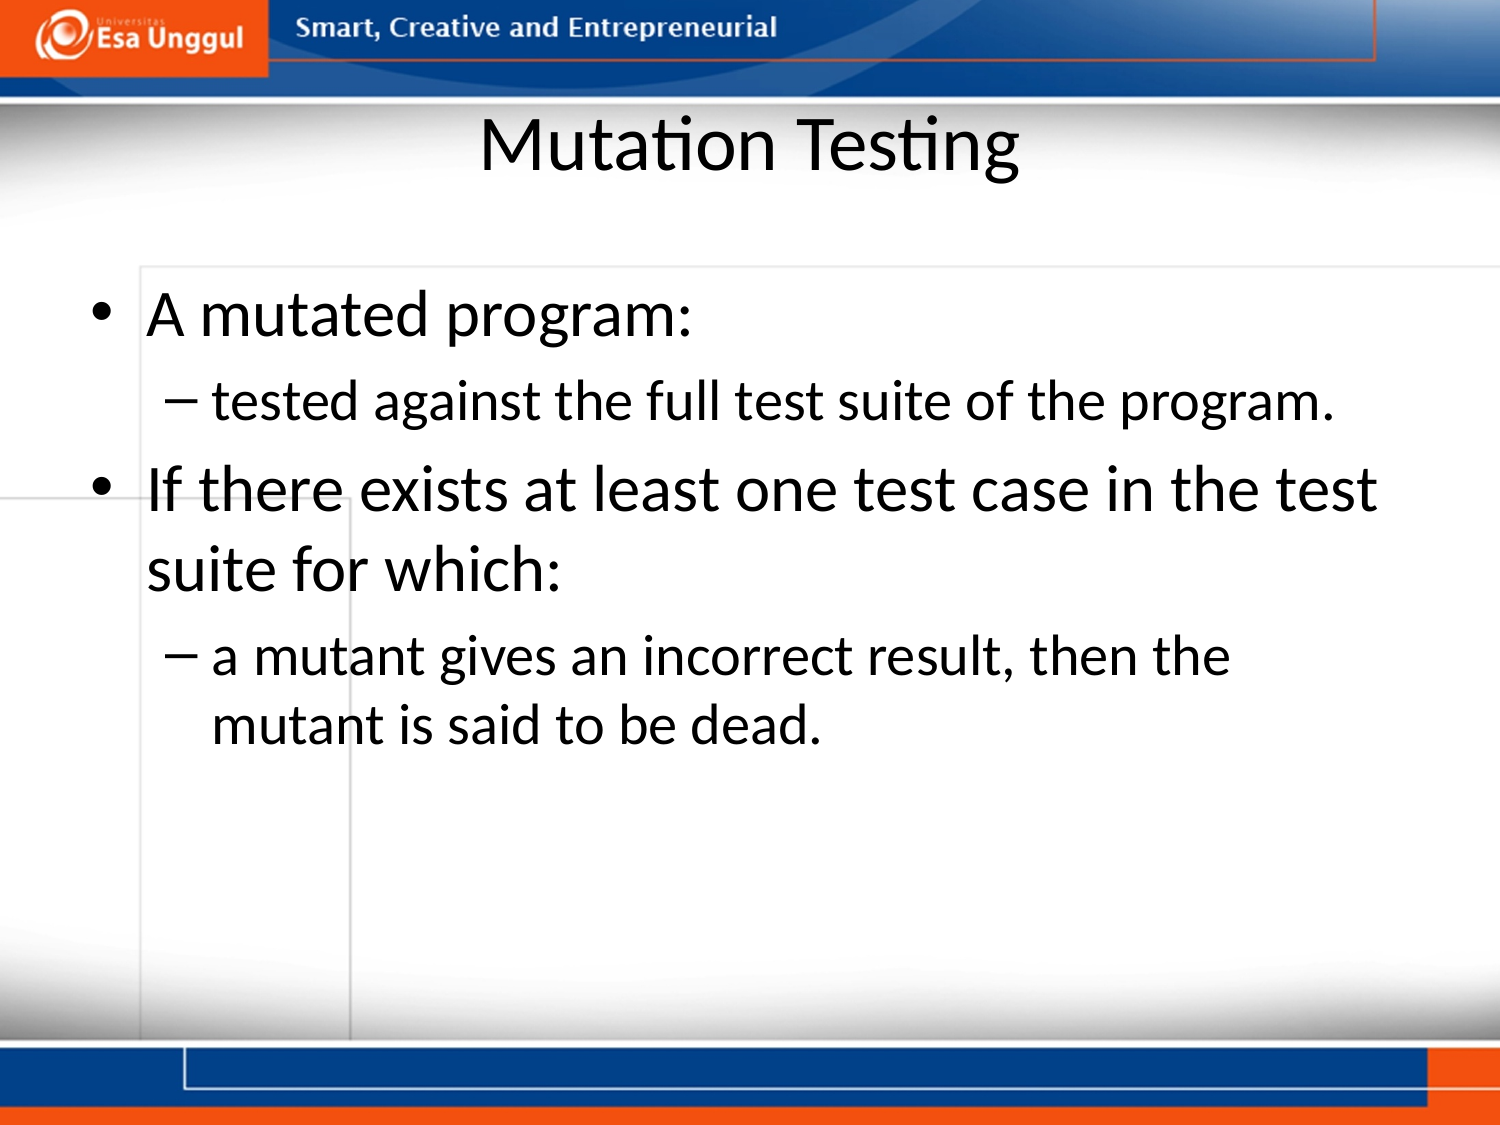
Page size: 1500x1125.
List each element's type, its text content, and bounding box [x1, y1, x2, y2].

title Mutation Testing [75, 45, 1425, 233]
list A mutated program: tested against the full test suite of the program. If there exists at least one test case in the test suite for which: a mutant gives an incorrect result, then the mutant is said to be dead. [75, 262, 1425, 1005]
picture [0, 0, 1500, 1125]
